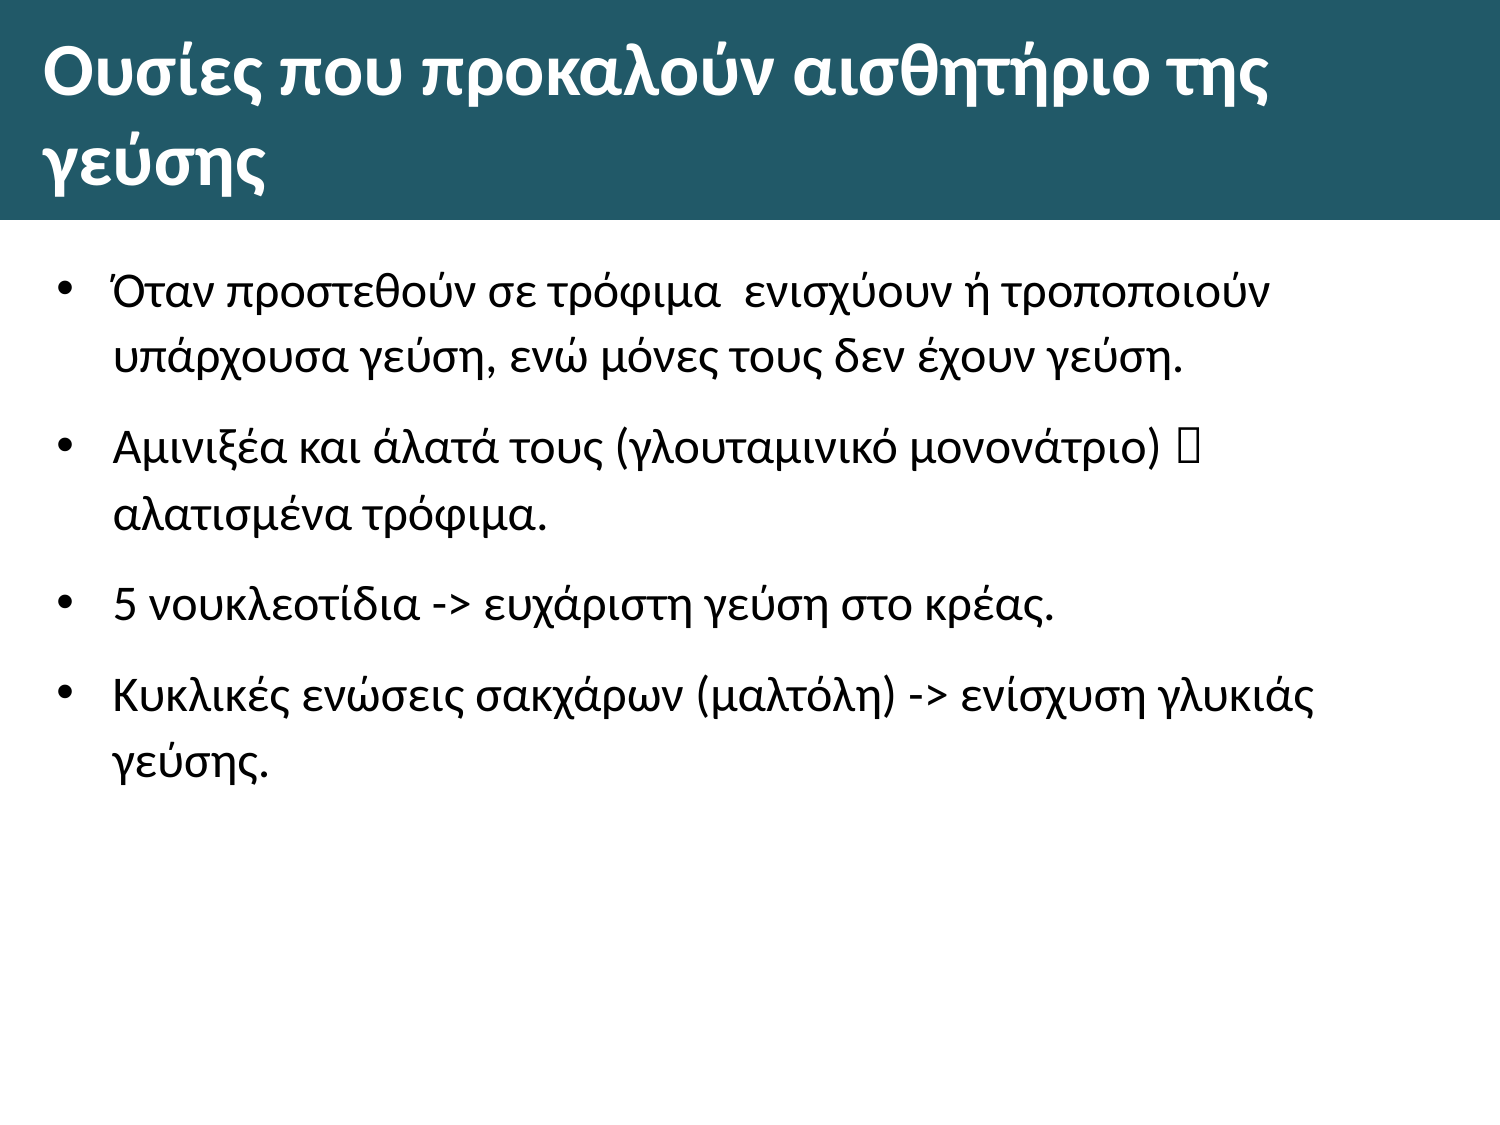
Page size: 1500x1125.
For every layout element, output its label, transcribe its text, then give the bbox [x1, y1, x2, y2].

title Ουσίες που προκαλούν αισθητήριο της γεύσης [0, 0, 1500, 220]
list Όταν προστεθούν σε τρόφιμα ενισχύουν ή τροποποιούν υπάρχουσα γεύση, ενώ μόνες τους δεν έχουν γεύση. Αμινιξέα και άλατά τους (γλουταμινικό μονονάτριο)  αλατισμένα τρόφιμα. 5 νουκλεοτίδια -> ευχάριστη γεύση στο κρέας. Κυκλικές ενώσεις σακχάρων (μαλτόλη) -> ενίσχυση γλυκιάς γεύσης. [41, 243, 1459, 1083]
